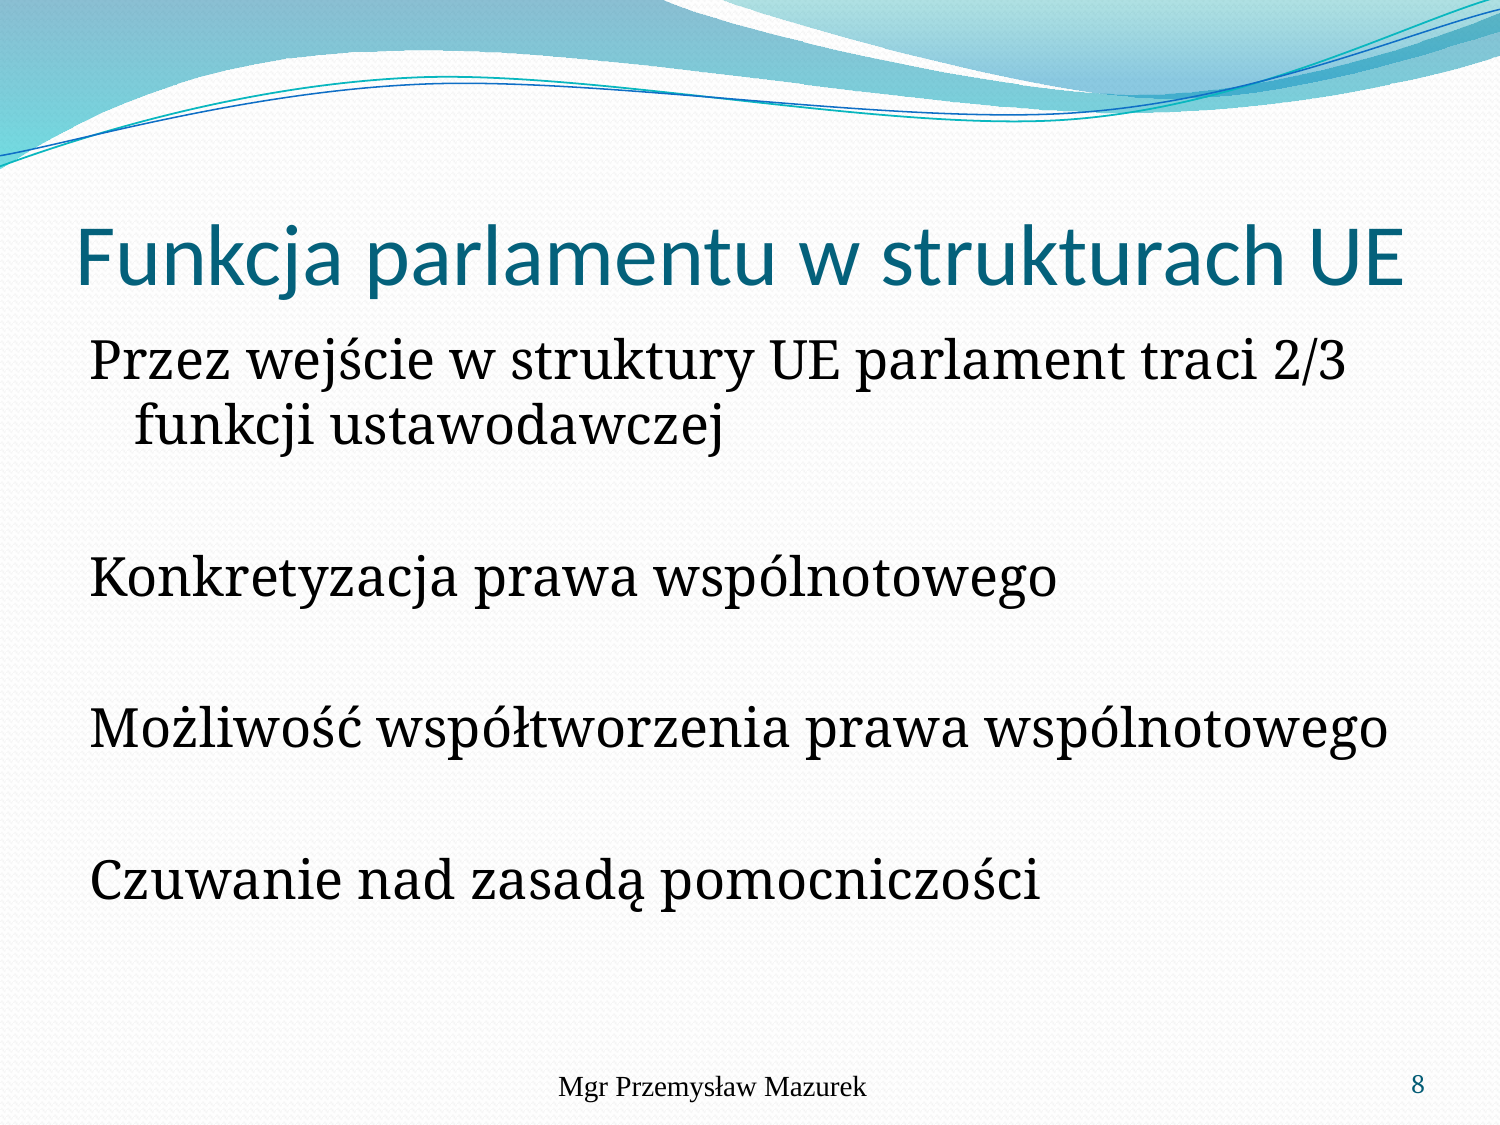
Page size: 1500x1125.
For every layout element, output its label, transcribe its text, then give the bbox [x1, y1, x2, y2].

slide_number 8 [1299, 1042, 1425, 1103]
footer Mgr Przemysław Mazurek [437, 1042, 988, 1103]
title Funkcja parlamentu w strukturach UE [75, 115, 1425, 303]
list Przez wejście w struktury UE parlament traci 2/3 funkcji ustawodawczej Konkretyzacja prawa wspólnotowego Możliwość współtworzenia prawa wspólnotowego Czuwanie nad zasadą pomocniczości [75, 317, 1425, 1038]
